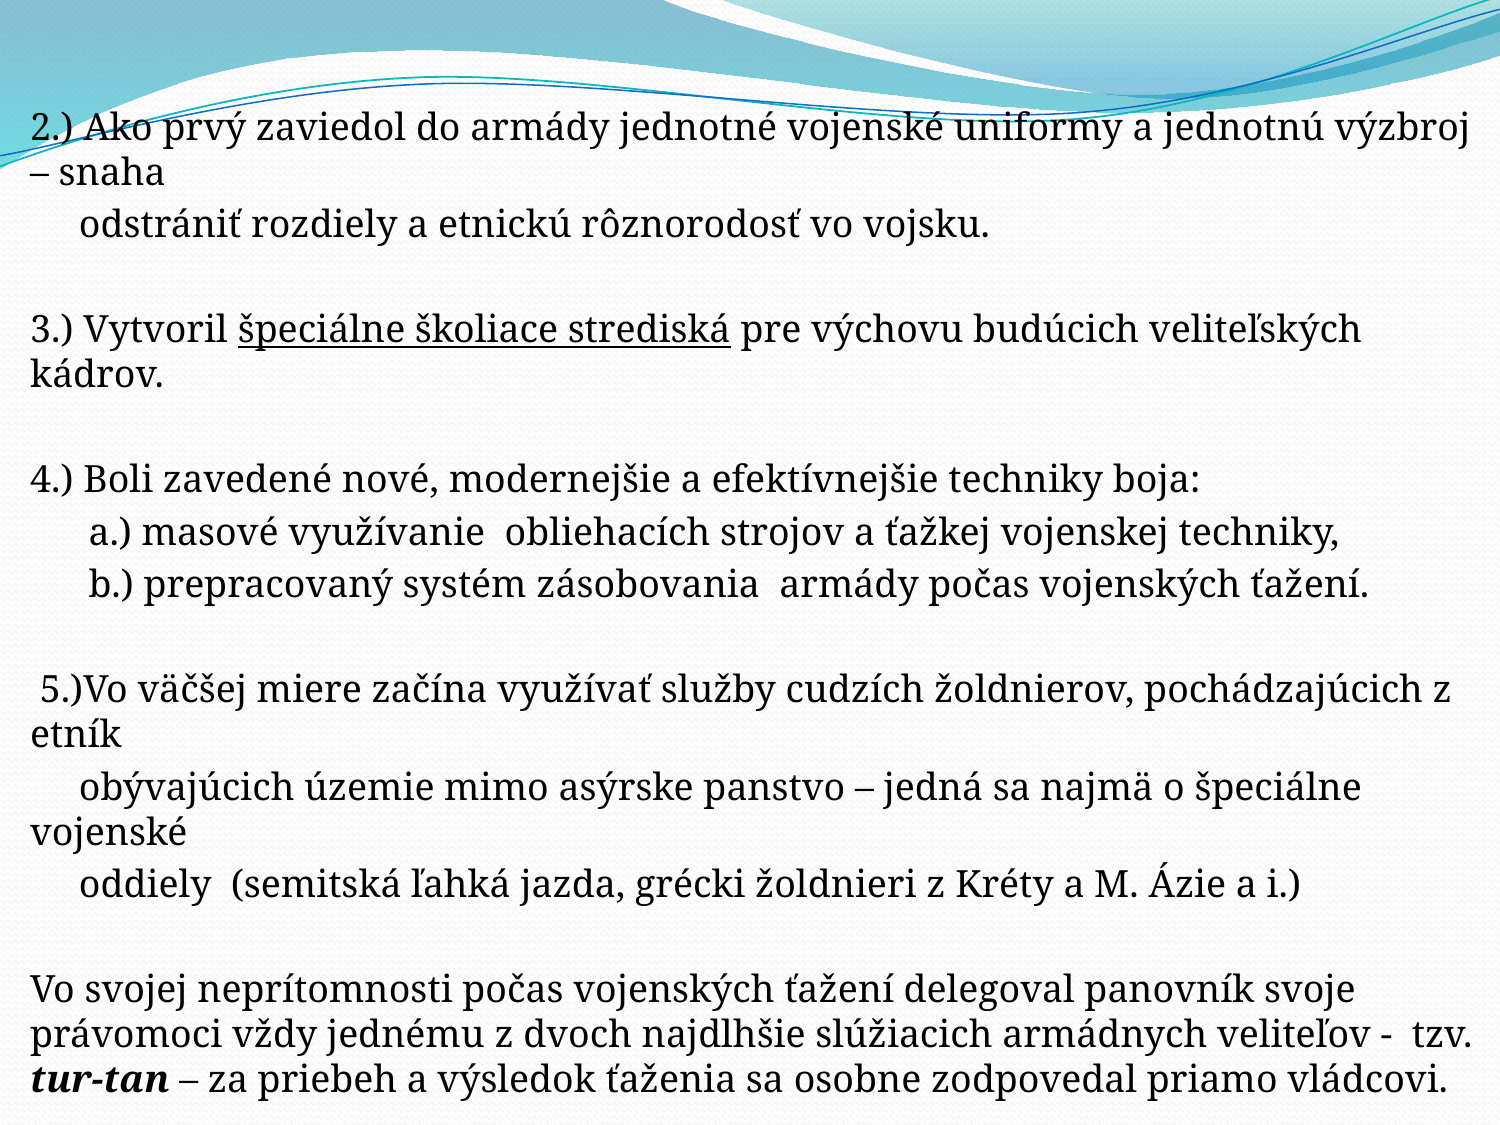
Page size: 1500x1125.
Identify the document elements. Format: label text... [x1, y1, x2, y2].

list 2.) Ako prvý zaviedol do armády jednotné vojenské uniformy a jednotnú výzbroj – snaha odstrániť rozdiely a etnickú rôznorodosť vo vojsku. 3.) Vytvoril špeciálne školiace strediská pre výchovu budúcich veliteľských kádrov. 4.) Boli zavedené nové, modernejšie a efektívnejšie techniky boja: a.) masové využívanie obliehacích strojov a ťažkej vojenskej techniky, b.) prepracovaný systém zásobovania armády počas vojenských ťažení. 5.)Vo väčšej miere začína využívať služby cudzích žoldnierov, pochádzajúcich z etník obývajúcich územie mimo asýrske panstvo – jedná sa najmä o špeciálne vojenské oddiely (semitská ľahká jazda, grécki žoldnieri z Kréty a M. Ázie a i.) Vo svojej neprítomnosti počas vojenských ťažení delegoval panovník svoje právomoci vždy jednému z dvoch najdlhšie slúžiacich armádnych veliteľov - tzv. tur-tan – za priebeh a výsledok ťaženia sa osobne zodpovedal priamo vládcovi. [0, 42, 1500, 1125]
